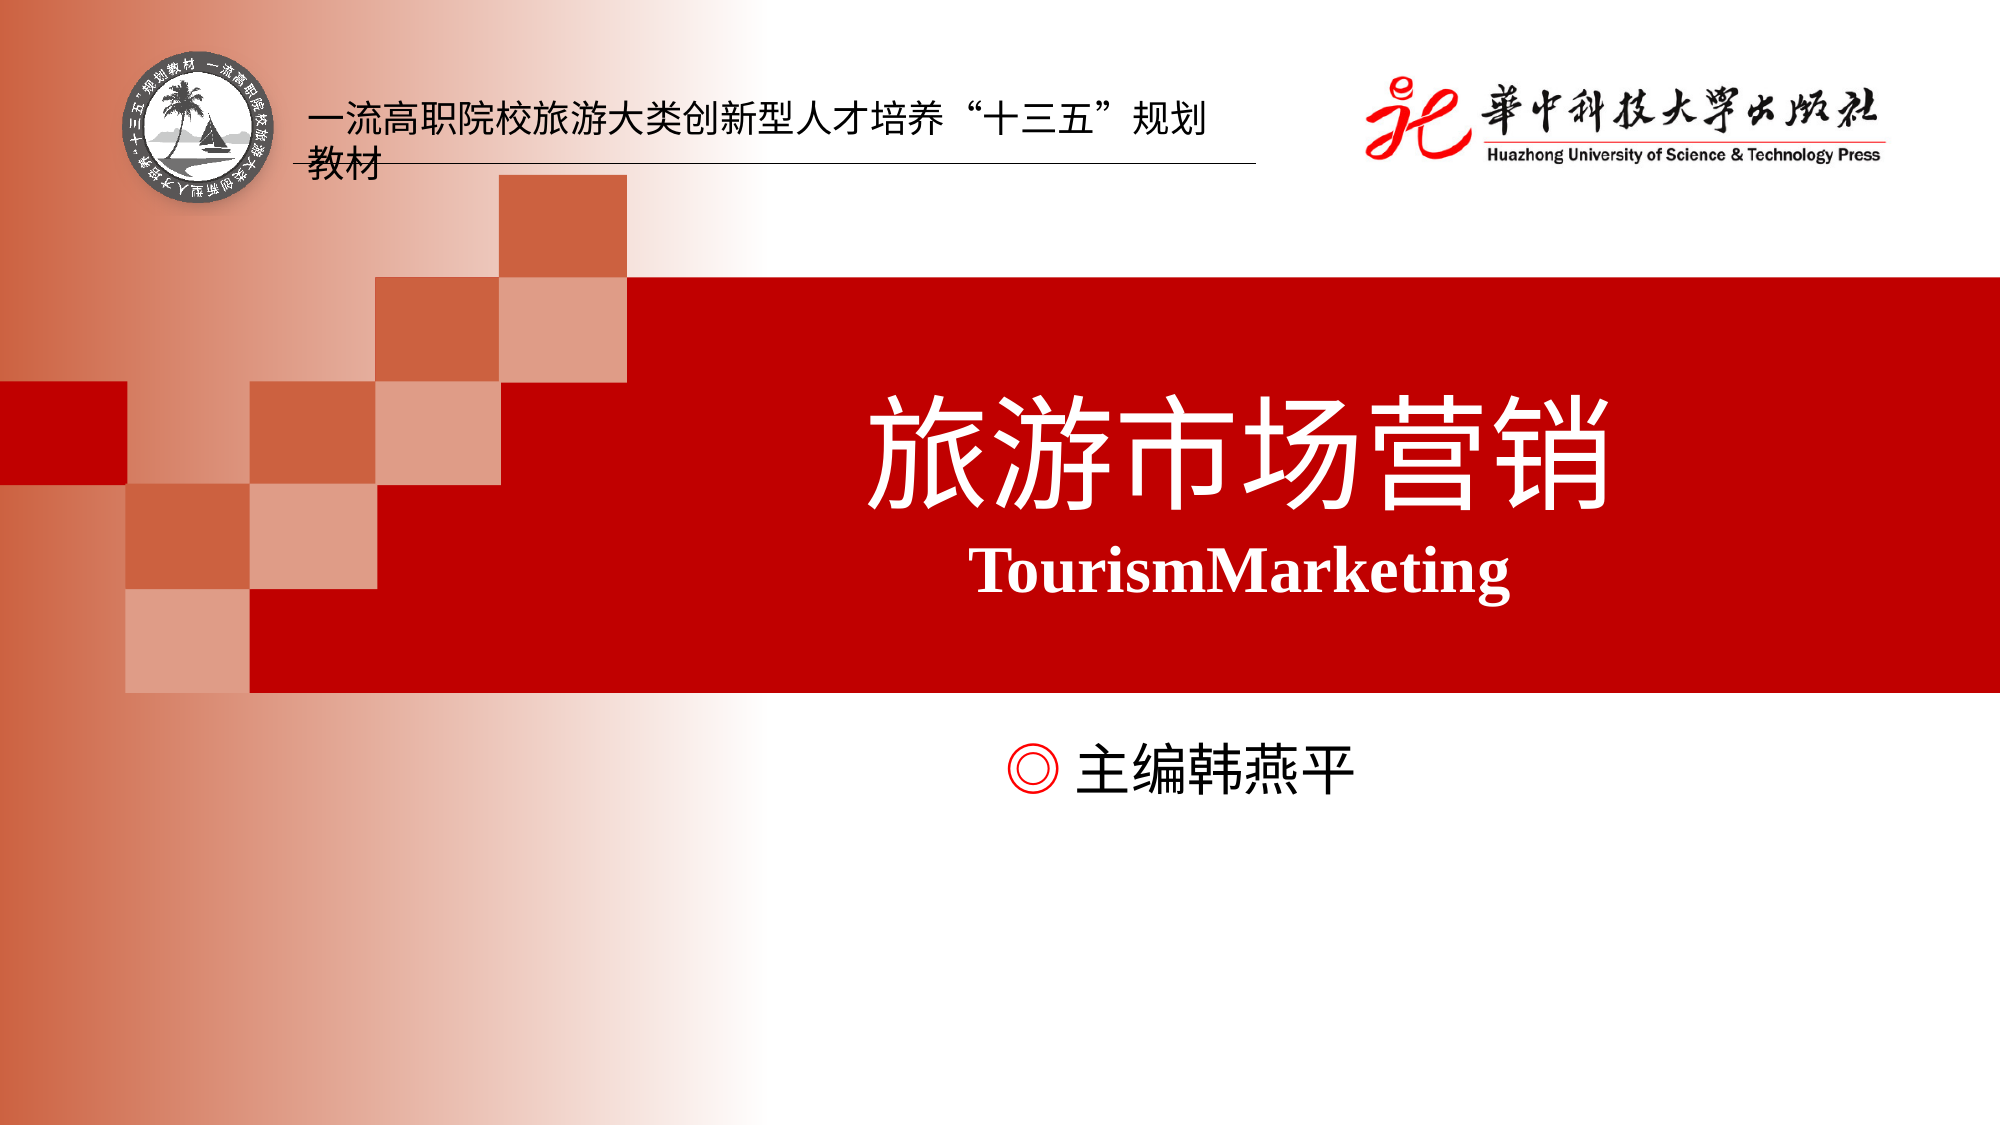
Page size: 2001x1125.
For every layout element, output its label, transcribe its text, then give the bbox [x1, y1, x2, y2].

picture [1337, 58, 1931, 178]
text_box 旅游市场营销 TourismMarketing [564, 335, 1915, 646]
text_box ◎主编韩燕平 [985, 704, 1377, 812]
picture [99, 32, 293, 216]
